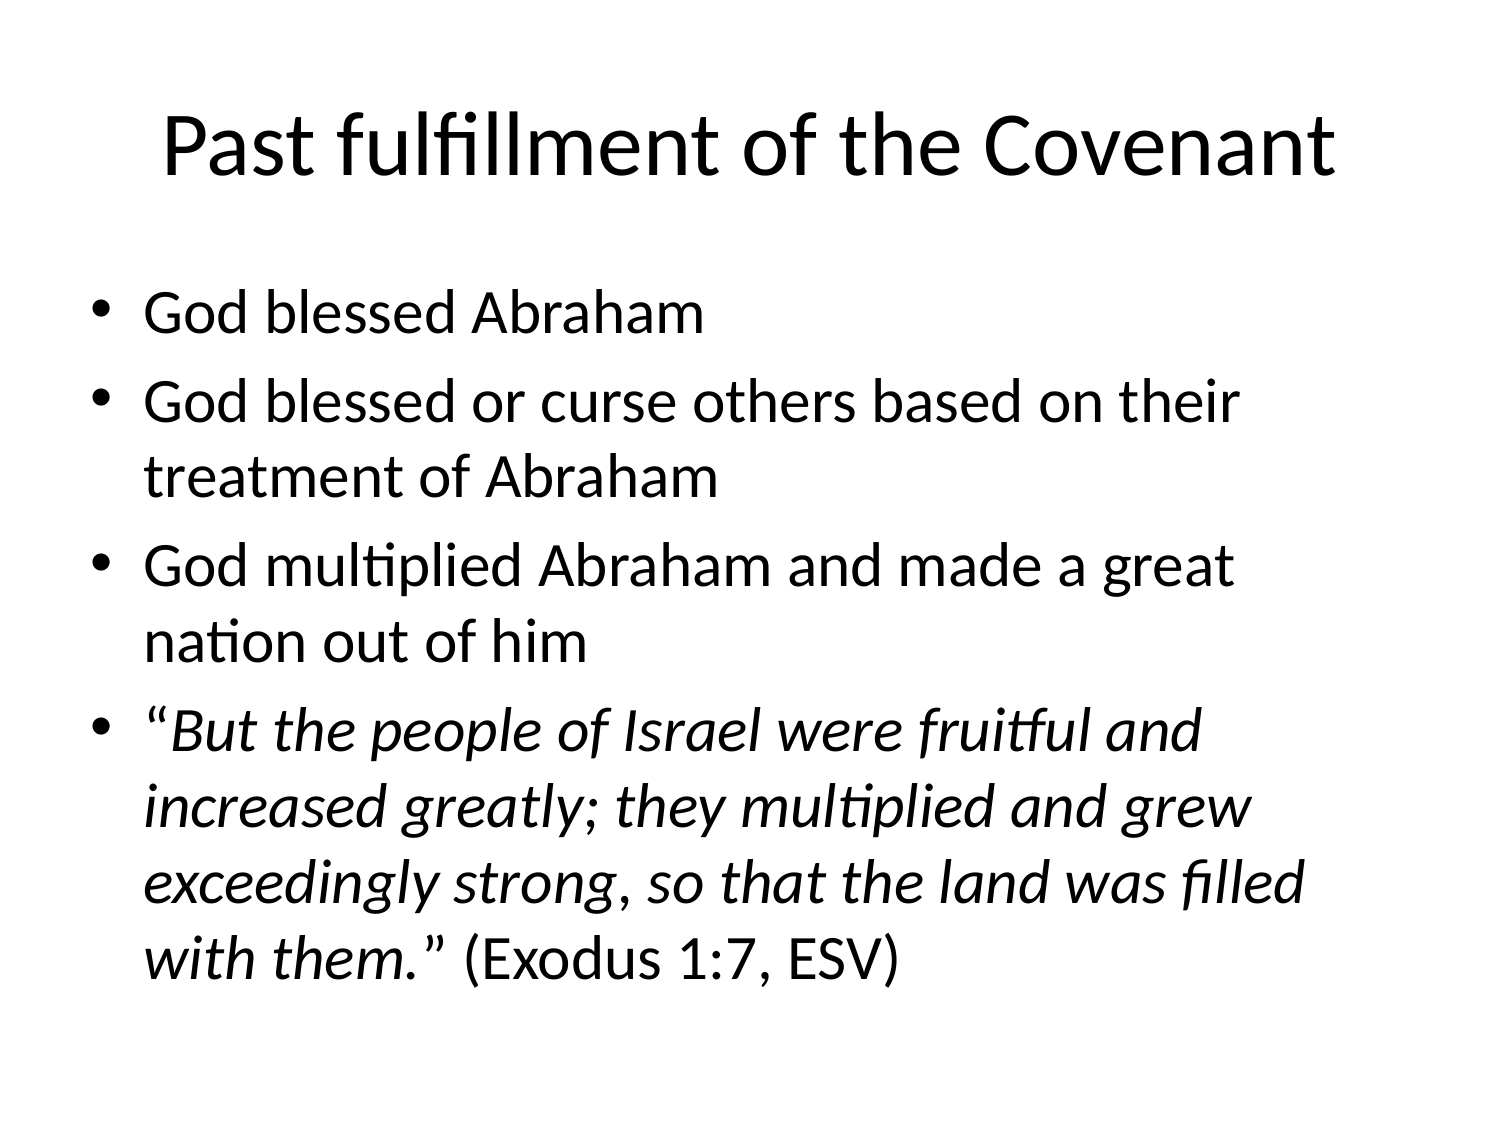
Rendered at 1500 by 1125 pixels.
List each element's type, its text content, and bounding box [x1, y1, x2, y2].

list God blessed Abraham God blessed or curse others based on their treatment of Abraham God multiplied Abraham and made a great nation out of him “But the people of Israel were fruitful and increased greatly; they multiplied and grew exceedingly strong, so that the land was filled with them.” (Exodus 1:7, ESV) [75, 262, 1425, 1005]
title Past fulfillment of the Covenant [75, 45, 1425, 233]
